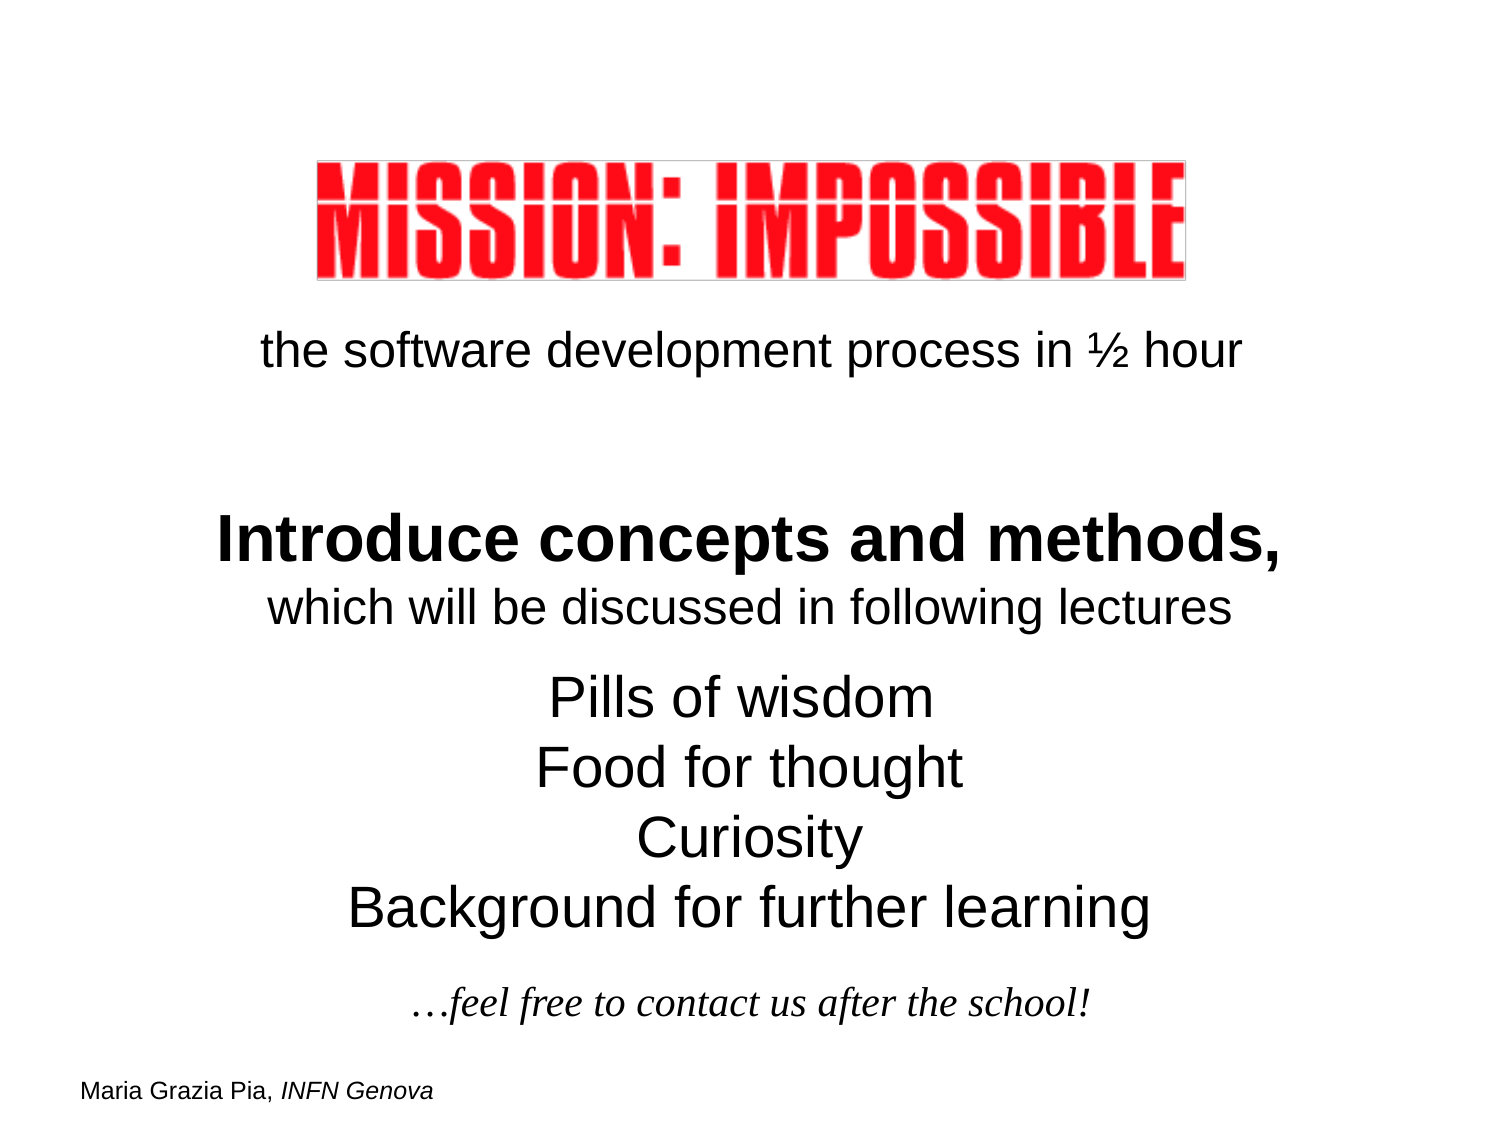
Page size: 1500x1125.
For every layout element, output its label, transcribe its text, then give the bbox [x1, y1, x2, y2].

text_box …feel free to contact us after the school! [128, 967, 1376, 1032]
text_box Introduce concepts and methods, which will be discussed in following lectures Pills of wisdom Food for thought Curiosity Background for further learning [202, 487, 1299, 947]
text_box the software development process in ½ hour [67, 309, 1437, 385]
picture [297, 159, 1207, 283]
